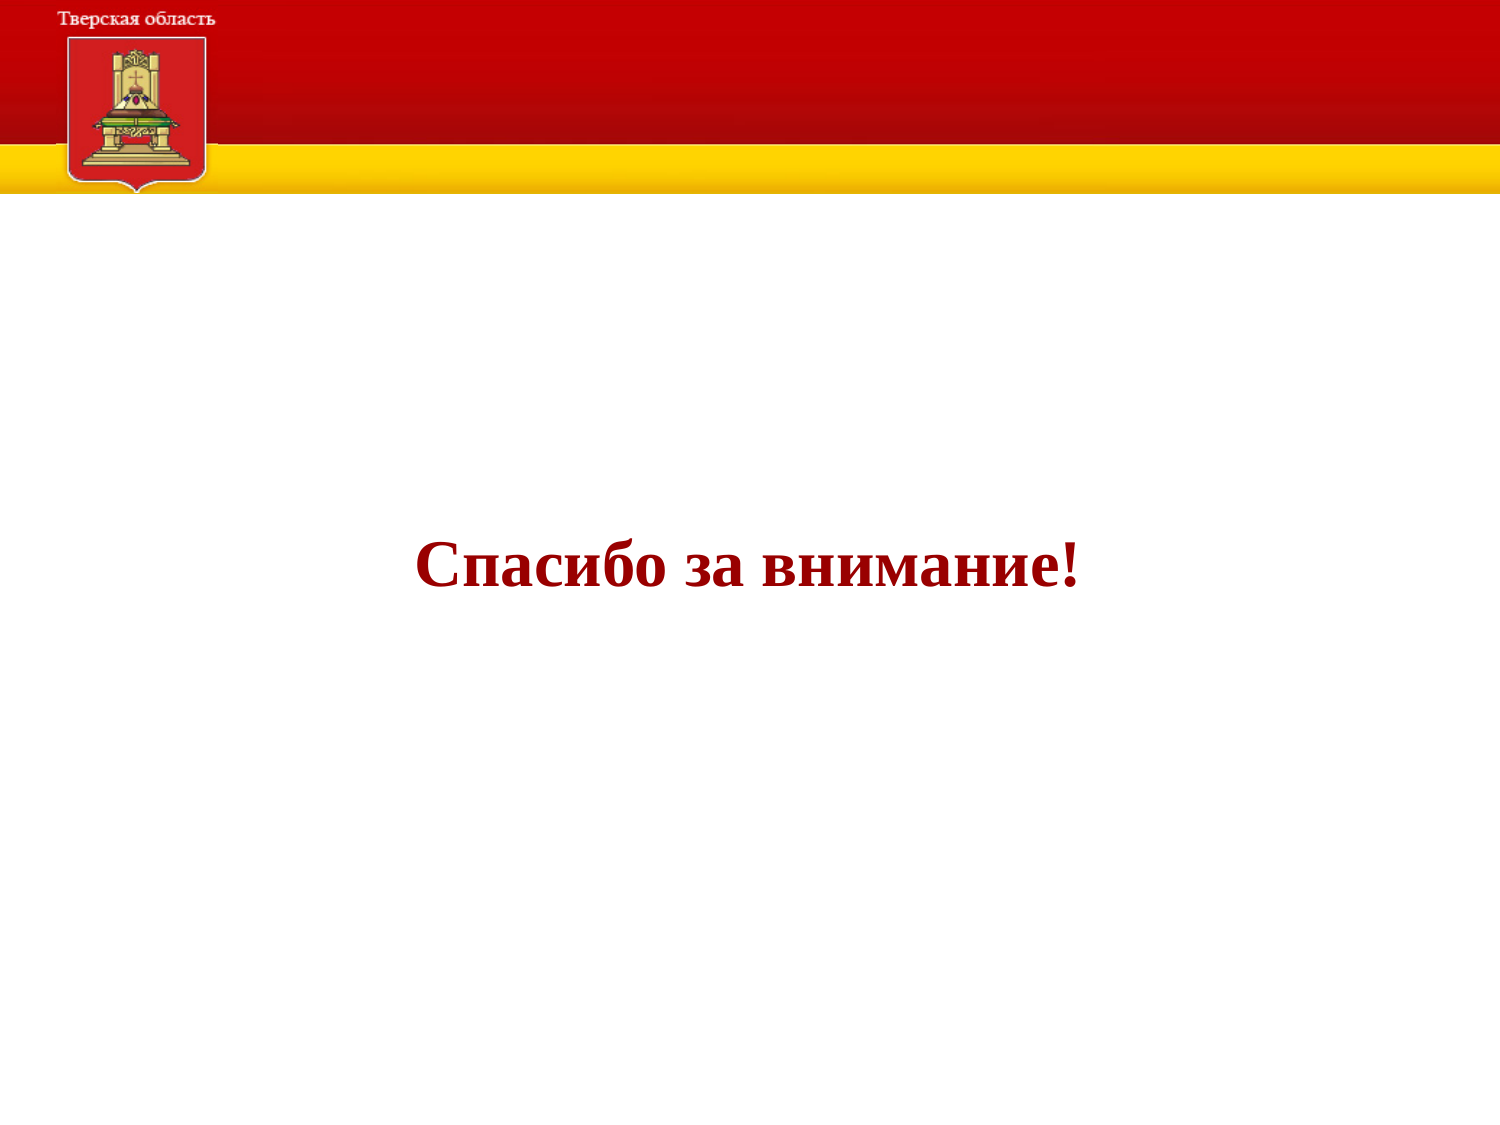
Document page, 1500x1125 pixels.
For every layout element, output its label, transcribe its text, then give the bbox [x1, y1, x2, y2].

text_box Спасибо за внимание! [399, 512, 1101, 608]
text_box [0, 0, 1500, 194]
